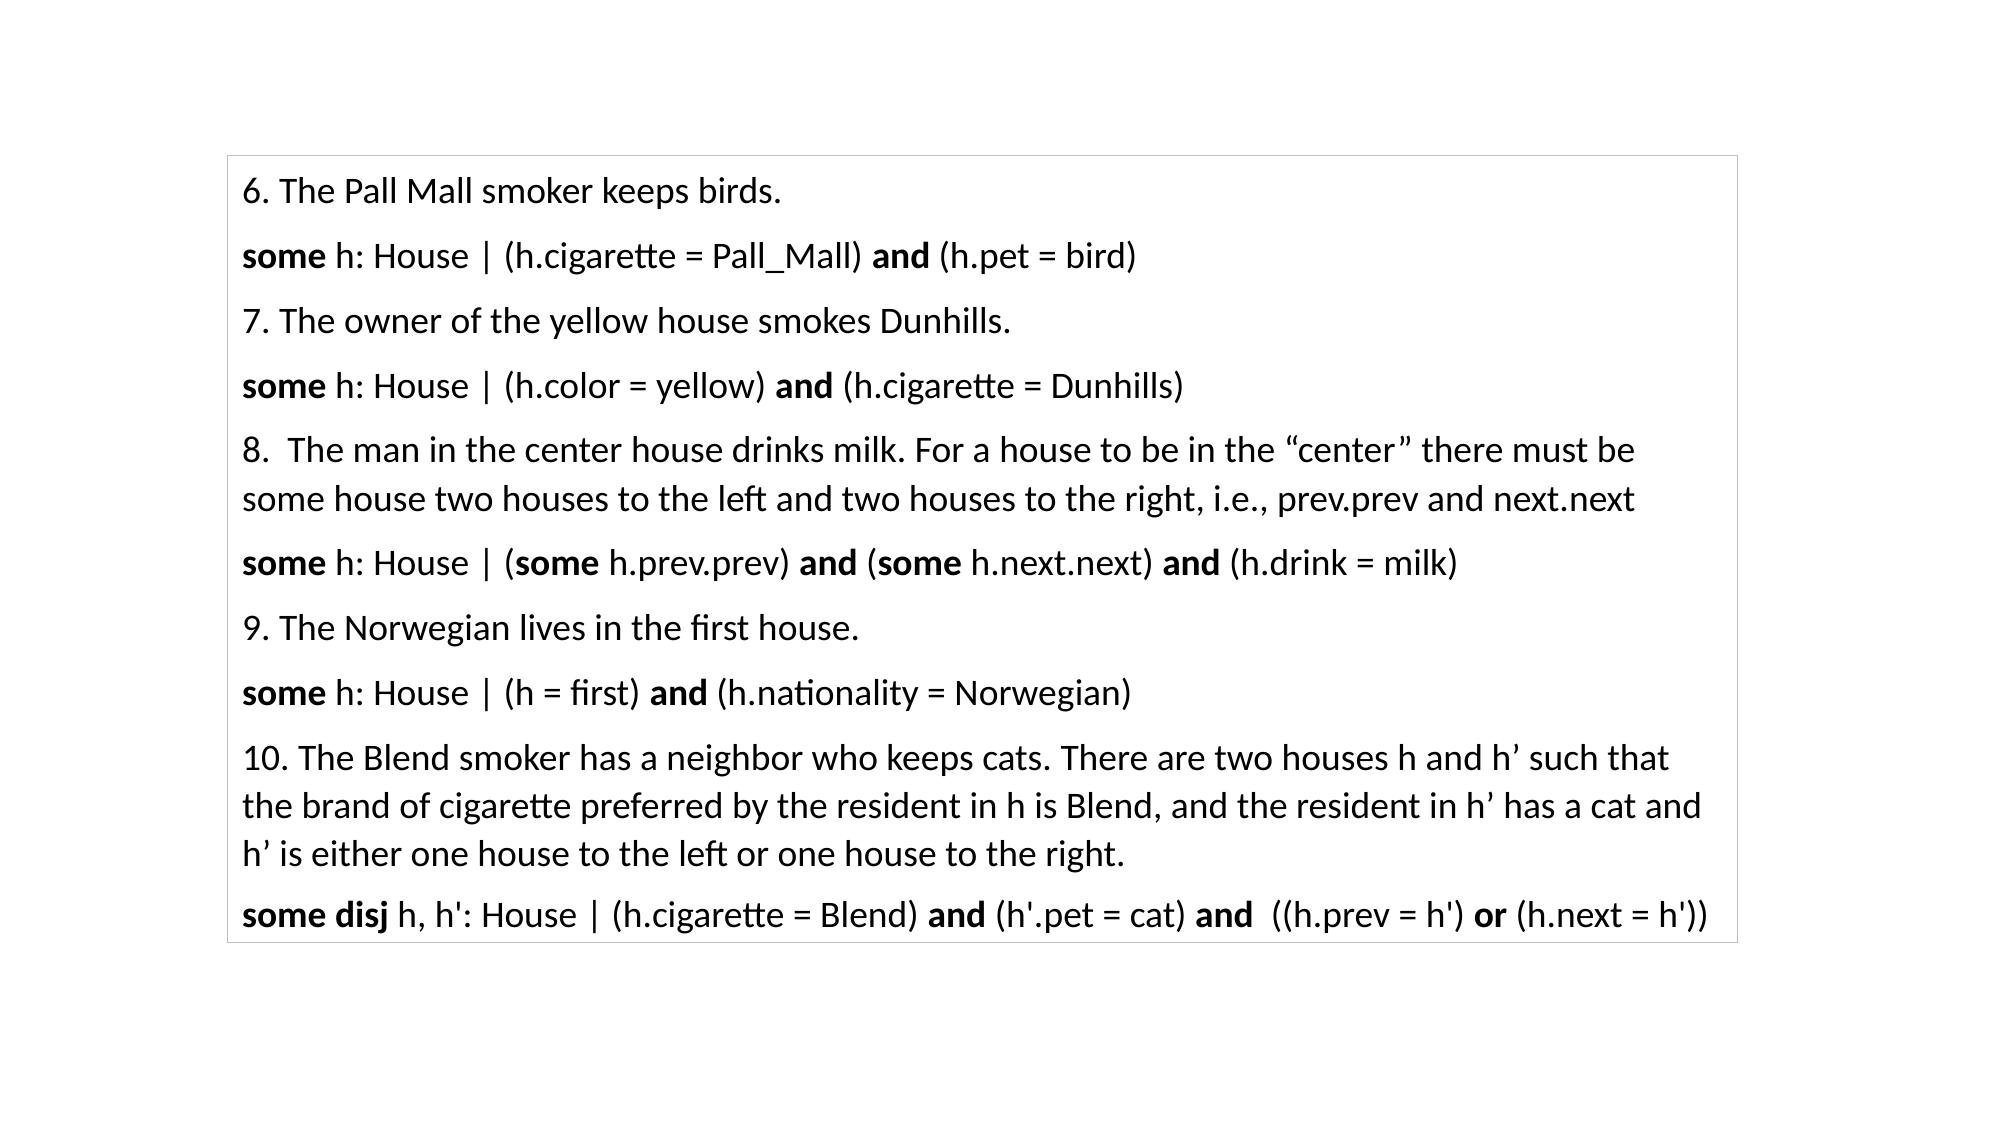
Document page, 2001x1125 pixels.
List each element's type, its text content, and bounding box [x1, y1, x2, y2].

text_box 6. The Pall Mall smoker keeps birds. some h: House | (h.cigarette = Pall_Mall) and (h.pet = bird) 7. The owner of the yellow house smokes Dunhills. some h: House | (h.color = yellow) and (h.cigarette = Dunhills) 8. The man in the center house drinks milk. For a house to be in the “center” there must be some house two houses to the left and two houses to the right, i.e., prev.prev and next.next some h: House | (some h.prev.prev) and (some h.next.next) and (h.drink = milk) 9. The Norwegian lives in the first house. some h: House | (h = first) and (h.nationality = Norwegian) 10. The Blend smoker has a neighbor who keeps cats. There are two houses h and h’ such that the brand of cigarette preferred by the resident in h is Blend, and the resident in h’ has a cat and h’ is either one house to the left or one house to the right. some disj h, h': House | (h.cigarette = Blend) and (h'.pet = cat) and ((h.prev = h') or (h.next = h')) [227, 155, 1738, 943]
